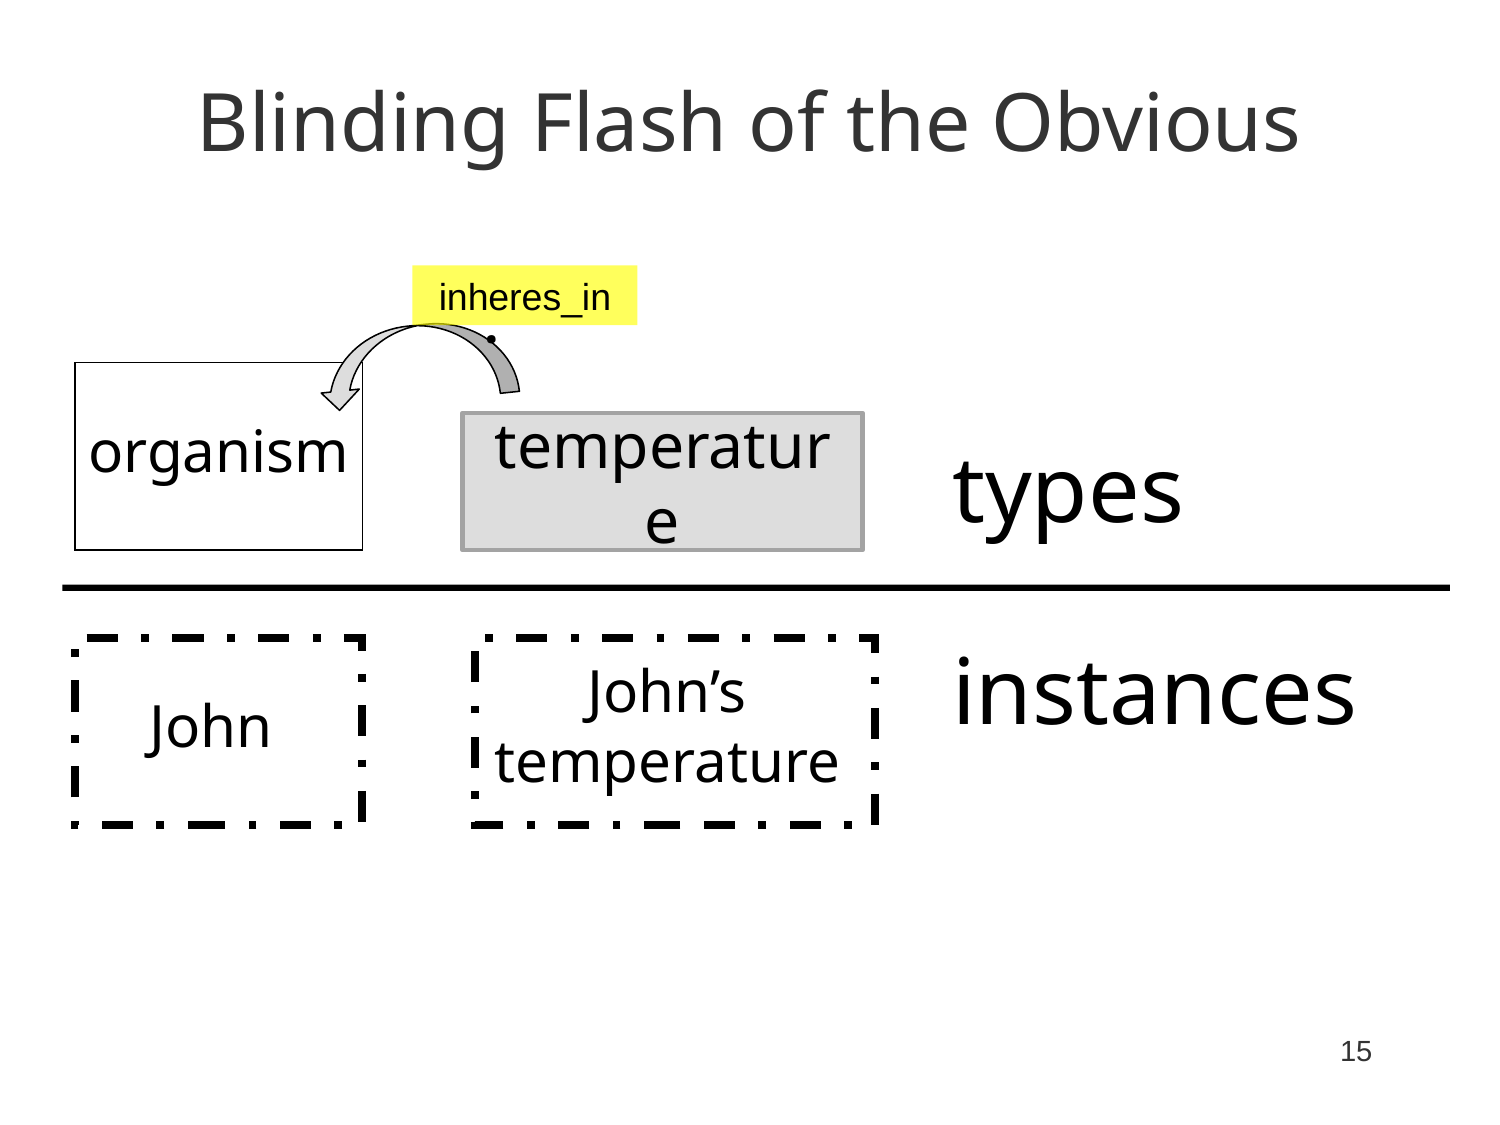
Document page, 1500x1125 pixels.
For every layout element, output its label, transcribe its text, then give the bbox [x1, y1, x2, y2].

text_box organism [74, 362, 363, 550]
text_box inheres_in [412, 265, 638, 326]
title Blinding Flash of the Obvious [0, 62, 1500, 175]
slide_number 15 [1074, 1024, 1388, 1101]
text_box . [321, 325, 416, 411]
text_box John’s temperature [474, 637, 875, 826]
text_box instances [937, 625, 1413, 750]
text_box types [937, 423, 1275, 549]
text_box John [74, 637, 363, 826]
text_box temperature [460, 411, 865, 552]
